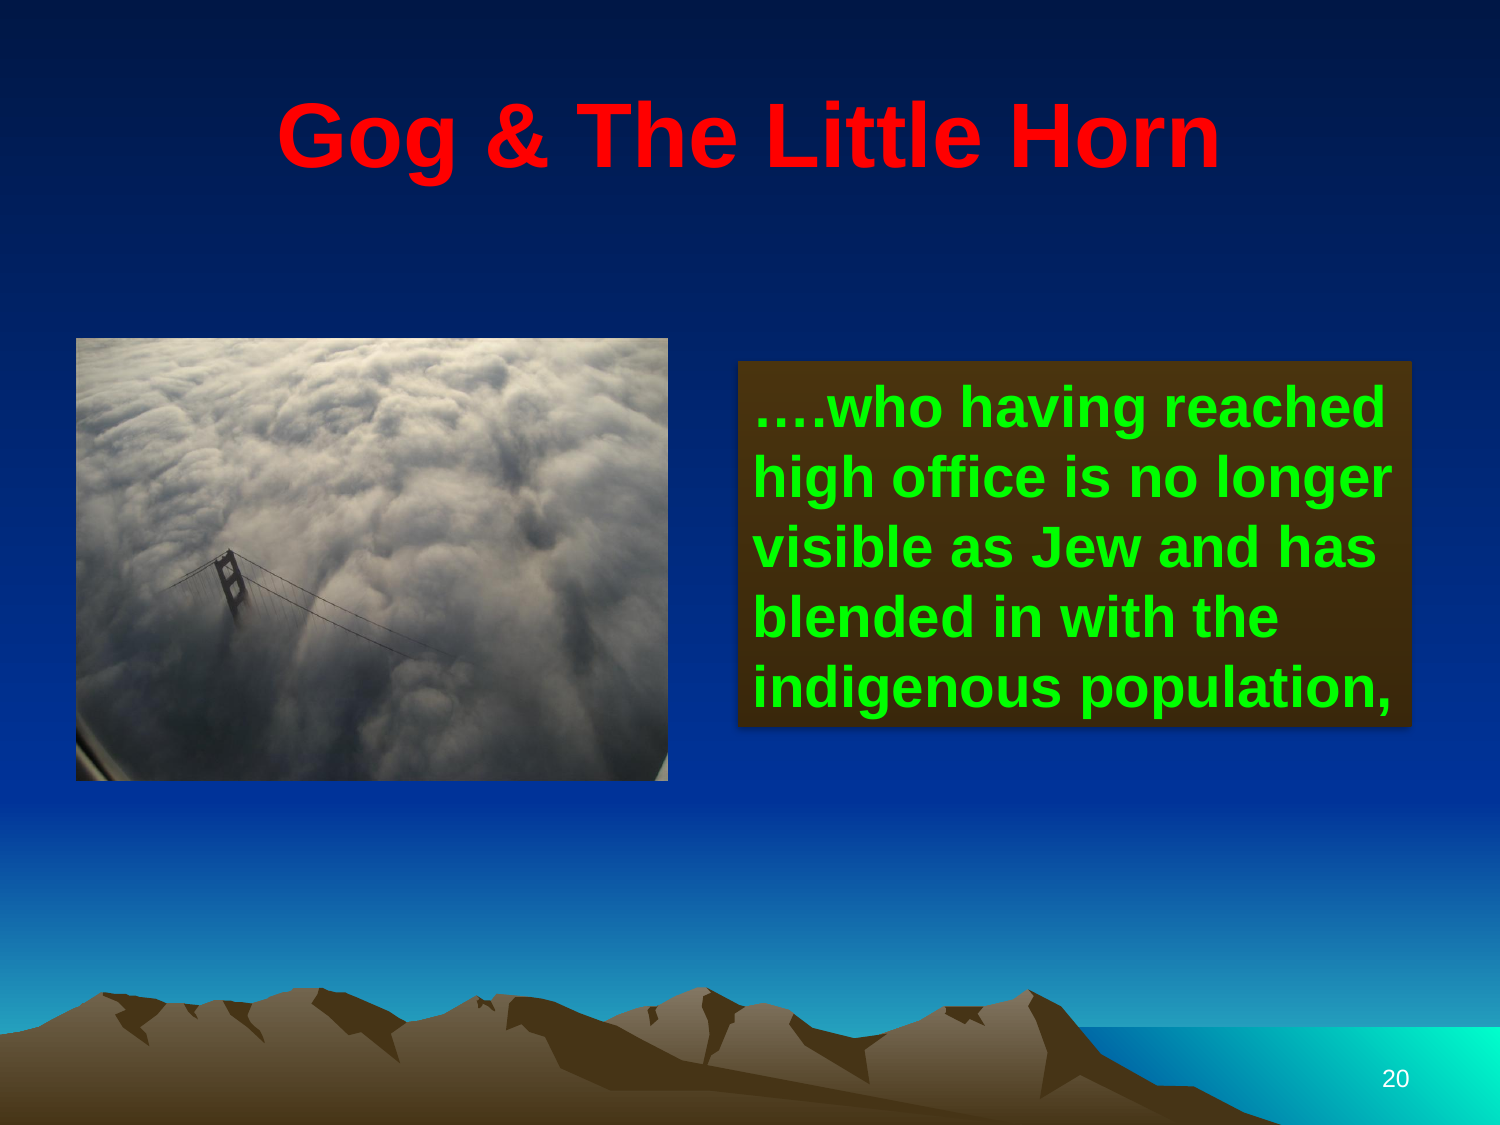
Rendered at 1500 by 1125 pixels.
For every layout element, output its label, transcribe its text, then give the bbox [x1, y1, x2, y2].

title Gog & The Little Horn [74, 37, 1426, 226]
slide_number 20 [1074, 1024, 1426, 1101]
picture [76, 337, 668, 782]
text_box ….who having reached high office is no longer visible as Jew and has blended in with the indigenous population, [738, 361, 1412, 727]
